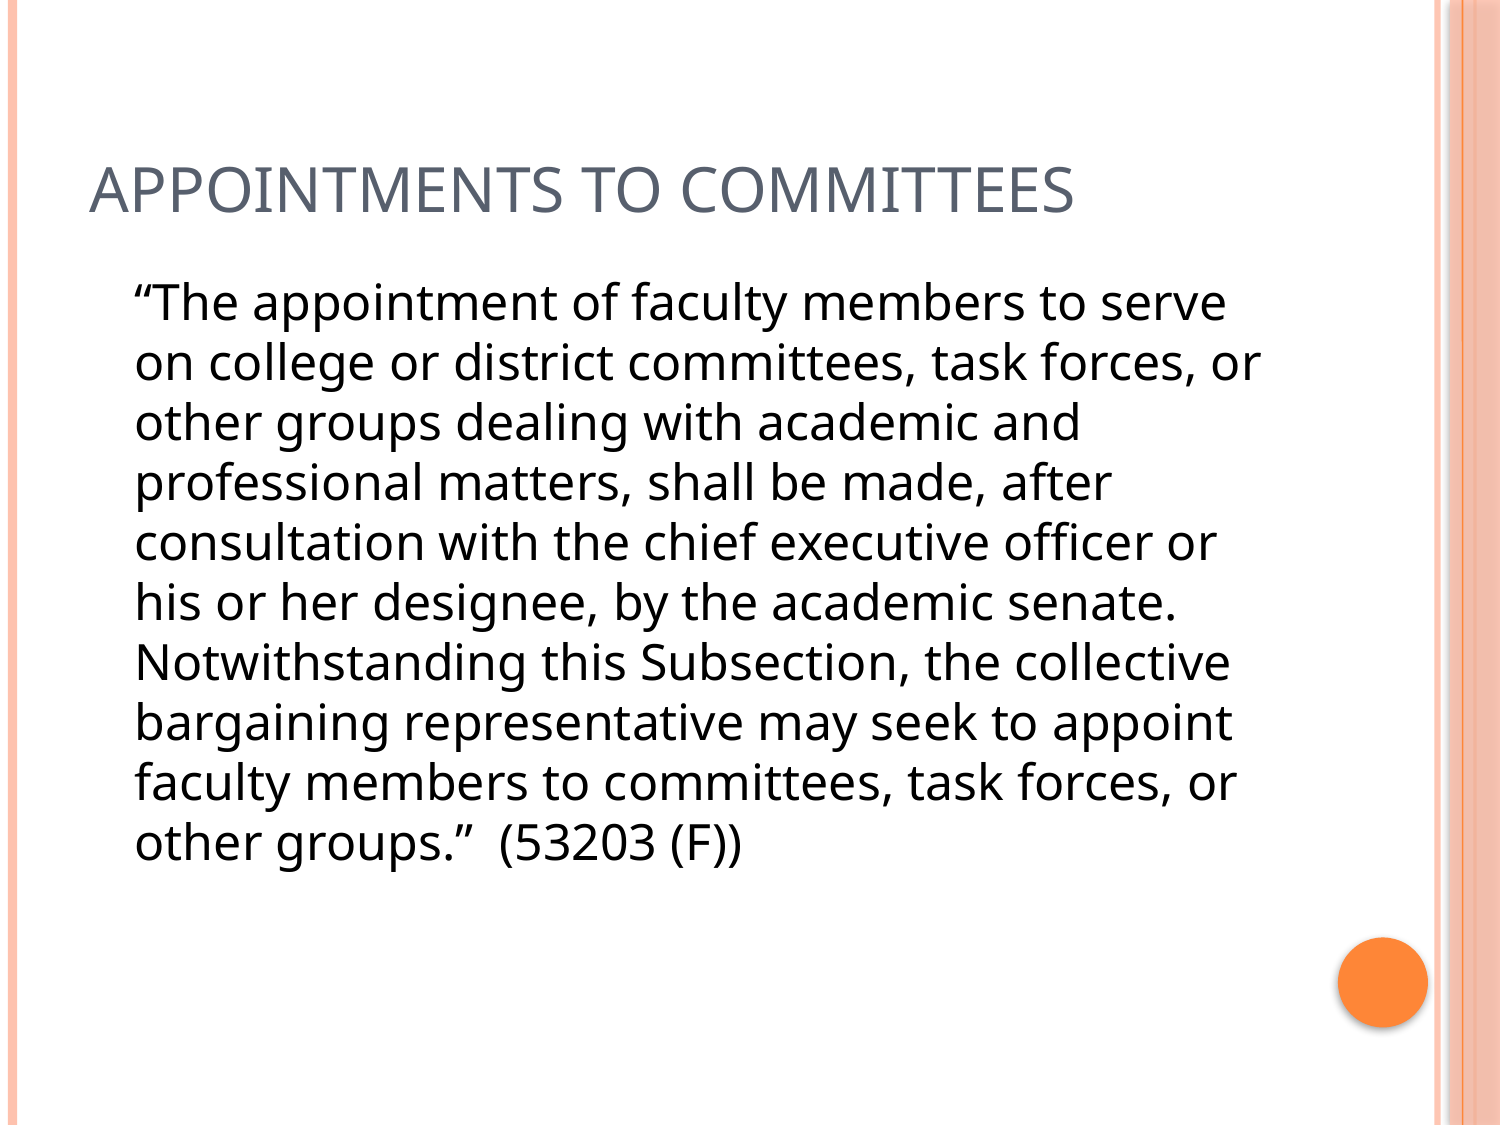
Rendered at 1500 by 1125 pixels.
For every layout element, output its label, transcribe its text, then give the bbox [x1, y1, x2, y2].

title Appointments to Committees [75, 45, 1300, 233]
list “The appointment of faculty members to serve on college or district committees, task forces, or other groups dealing with academic and professional matters, shall be made, after consultation with the chief executive officer or his or her designee, by the academic senate. Notwithstanding this Subsection, the collective bargaining representative may seek to appoint faculty members to committees, task forces, or other groups.” (53203 (F)) [75, 262, 1300, 1062]
